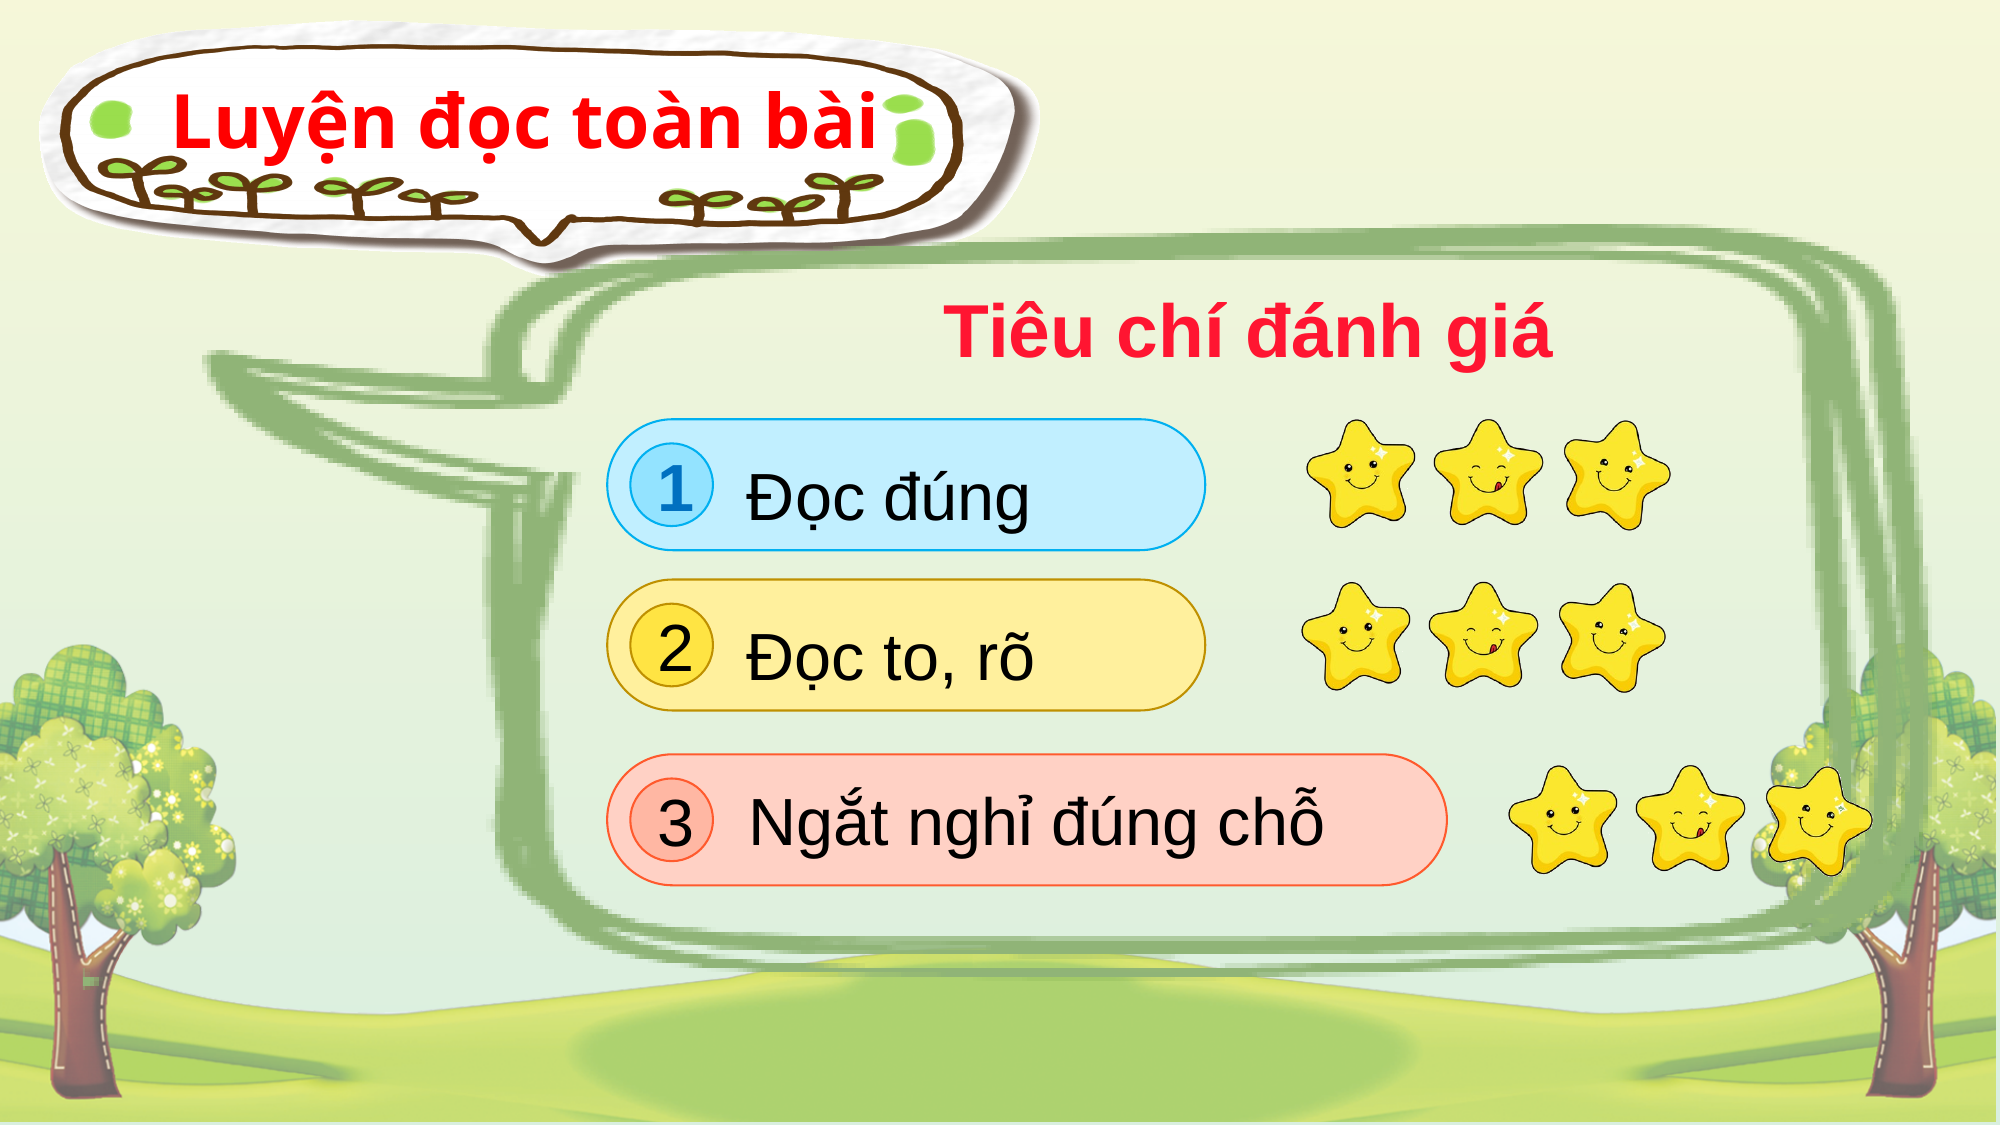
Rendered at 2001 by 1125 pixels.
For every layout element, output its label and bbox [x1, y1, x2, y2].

text_box [607, 264, 1898, 886]
picture [39, 0, 1429, 277]
picture [628, 886, 1429, 1125]
